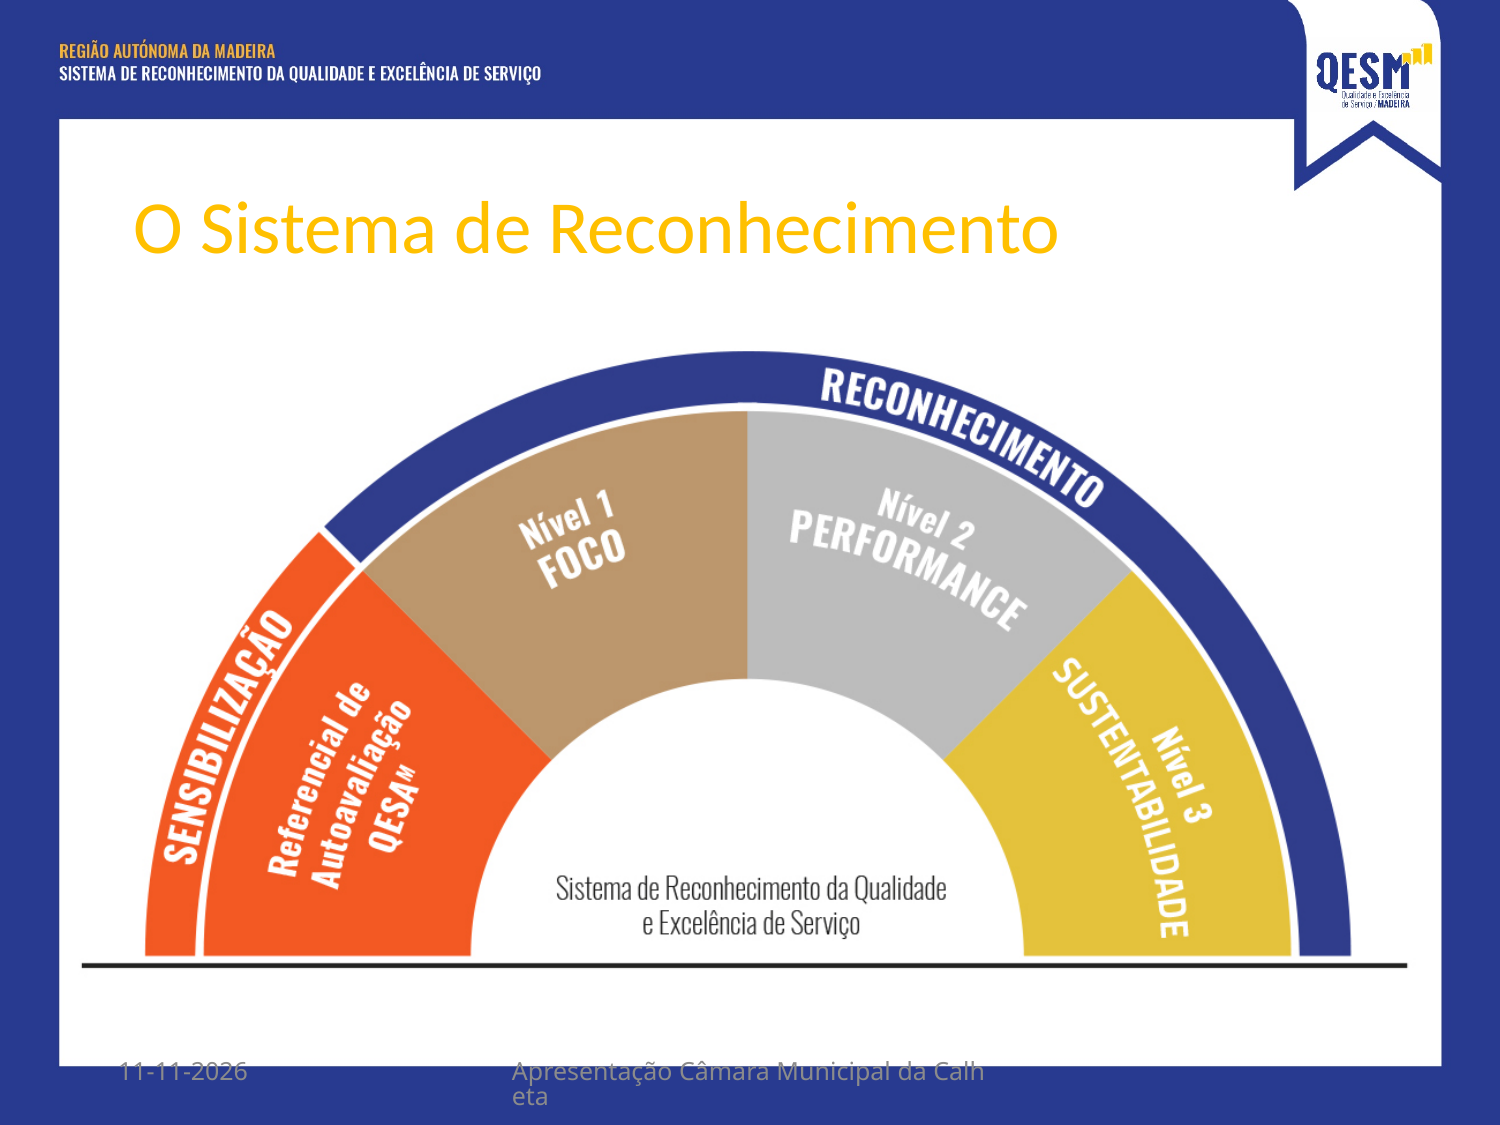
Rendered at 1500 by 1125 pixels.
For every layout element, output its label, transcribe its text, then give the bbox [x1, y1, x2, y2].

picture [0, 0, 1500, 1125]
text_box O Sistema de Reconhecimento [118, 171, 1268, 277]
footer Apresentação Câmara Municipal da Calheta [496, 1042, 1004, 1103]
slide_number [103, 1042, 441, 1103]
